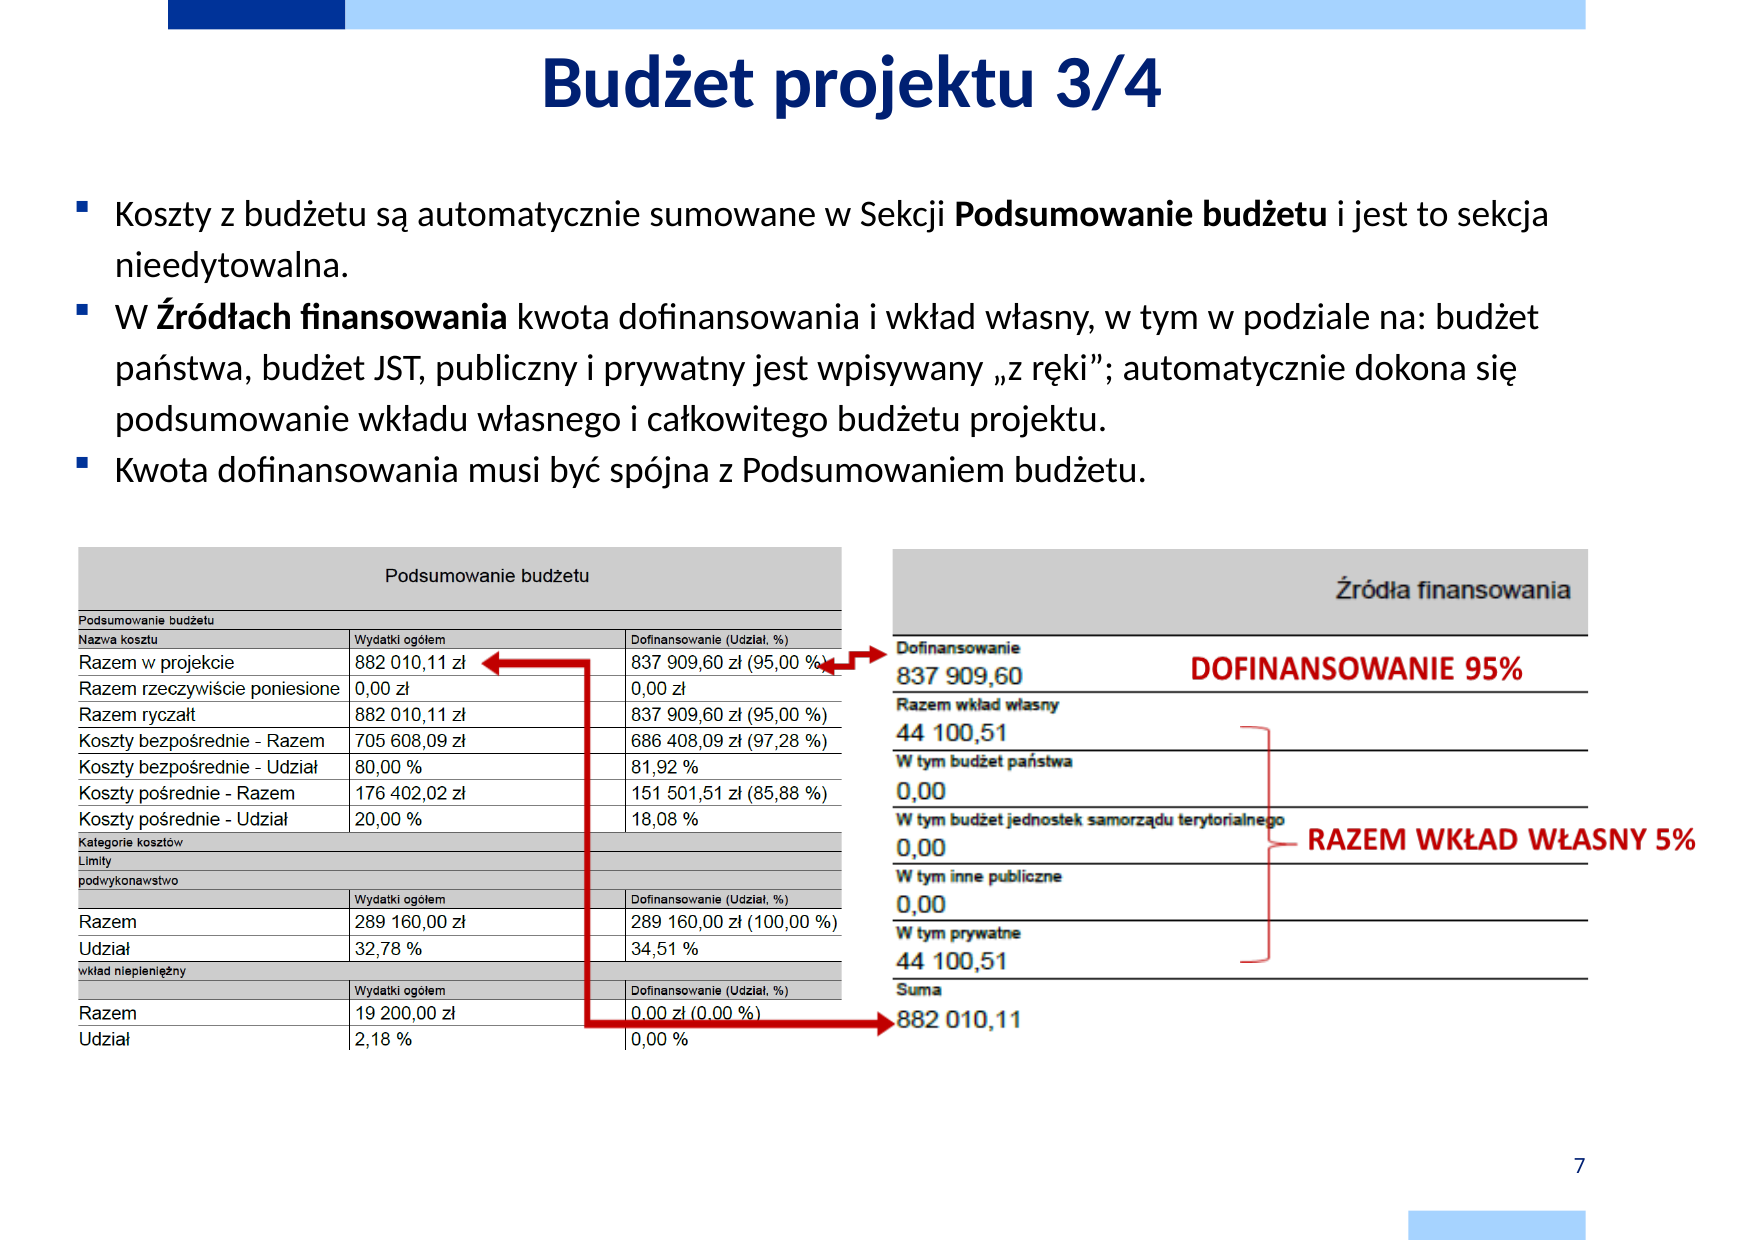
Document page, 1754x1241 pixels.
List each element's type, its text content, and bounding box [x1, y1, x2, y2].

text_box [26, 962, 1728, 1223]
title Budżet projektu 3/4 [141, 47, 1562, 191]
picture [78, 546, 1716, 1050]
text_box Koszty z budżetu są automatycznie sumowane w Sekcji Podsumowanie budżetu i jest to sekcja nieedytowalna. W Źródłach finansowania kwota dofinansowania i wkład własny, w tym w podziale na: budżet państwa, budżet JST, publiczny i prywatny jest wpisywany „z ręki”; automatycznie dokona się podsumowanie wkładu własnego i całkowitego budżetu projektu. Kwota dofinansowania musi być spójna z Podsumowaniem budżetu. [73, 137, 1669, 962]
